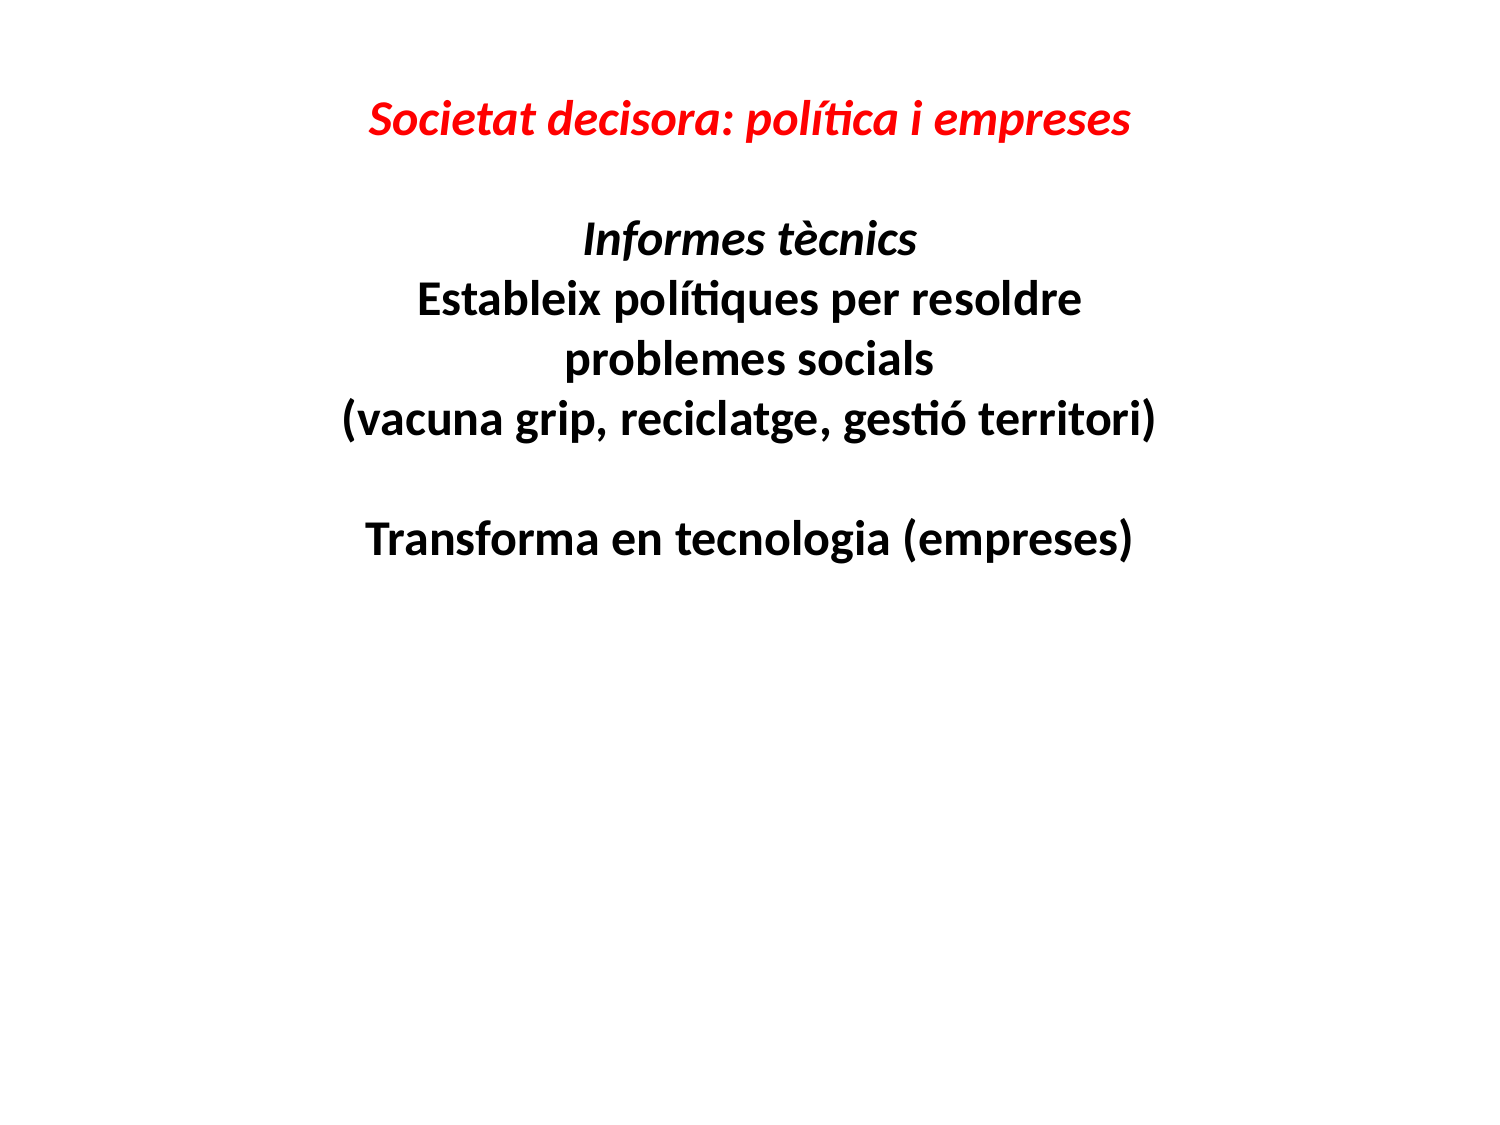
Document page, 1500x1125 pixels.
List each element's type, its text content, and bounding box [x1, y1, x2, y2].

text_box Societat decisora: política i empreses Informes tècnics Estableix polítiques per resoldre problemes socials (vacuna grip, reciclatge, gestió territori) Transforma en tecnologia (empreses) [301, 78, 1199, 1008]
